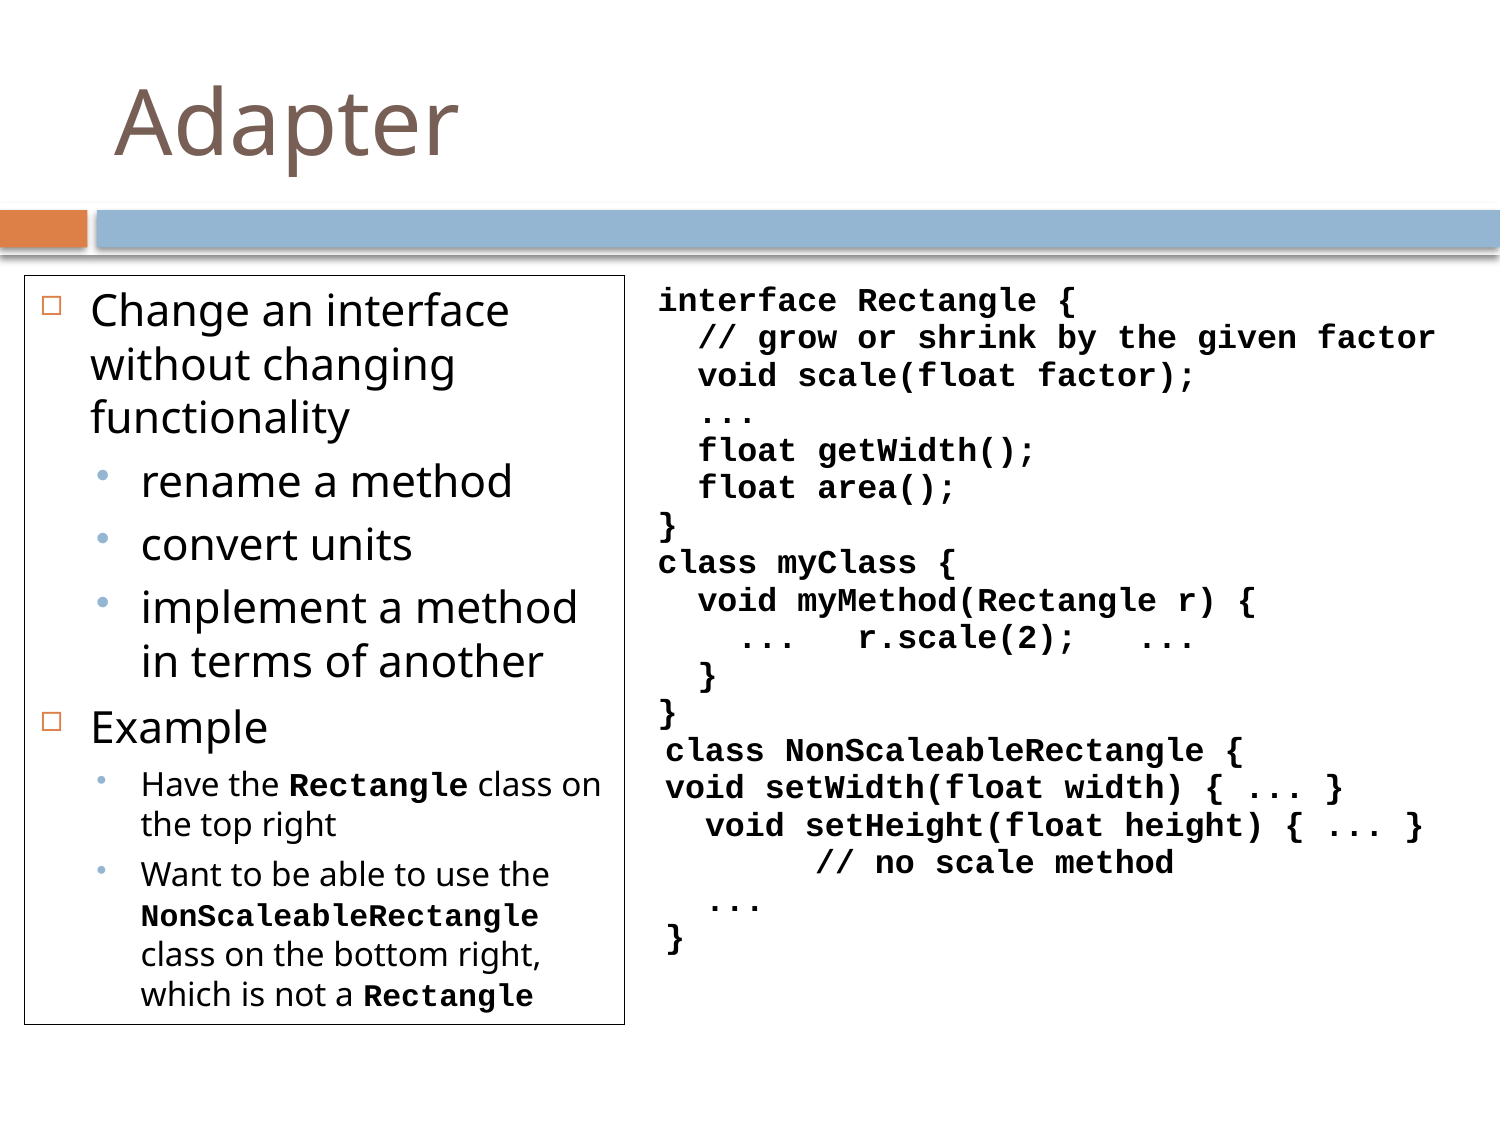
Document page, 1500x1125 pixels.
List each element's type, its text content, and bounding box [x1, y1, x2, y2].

title Adapter [99, 37, 1438, 200]
list interface Rectangle { // grow or shrink by the given factor void scale(float factor); ... float getWidth(); float area(); } class myClass { void myMethod(Rectangle r) { ... r.scale(2); ... } } class NonScaleableRectangle { void setWidth(float width) { ... } void setHeight(float height) { ... } // no scale method ... } [642, 287, 1475, 1038]
list Change an interface without changing functionality rename a method convert units implement a method in terms of another Example Have the Rectangle class on the top right Want to be able to use the NonScaleableRectangle class on the bottom right, which is not a Rectangle [24, 275, 625, 1025]
